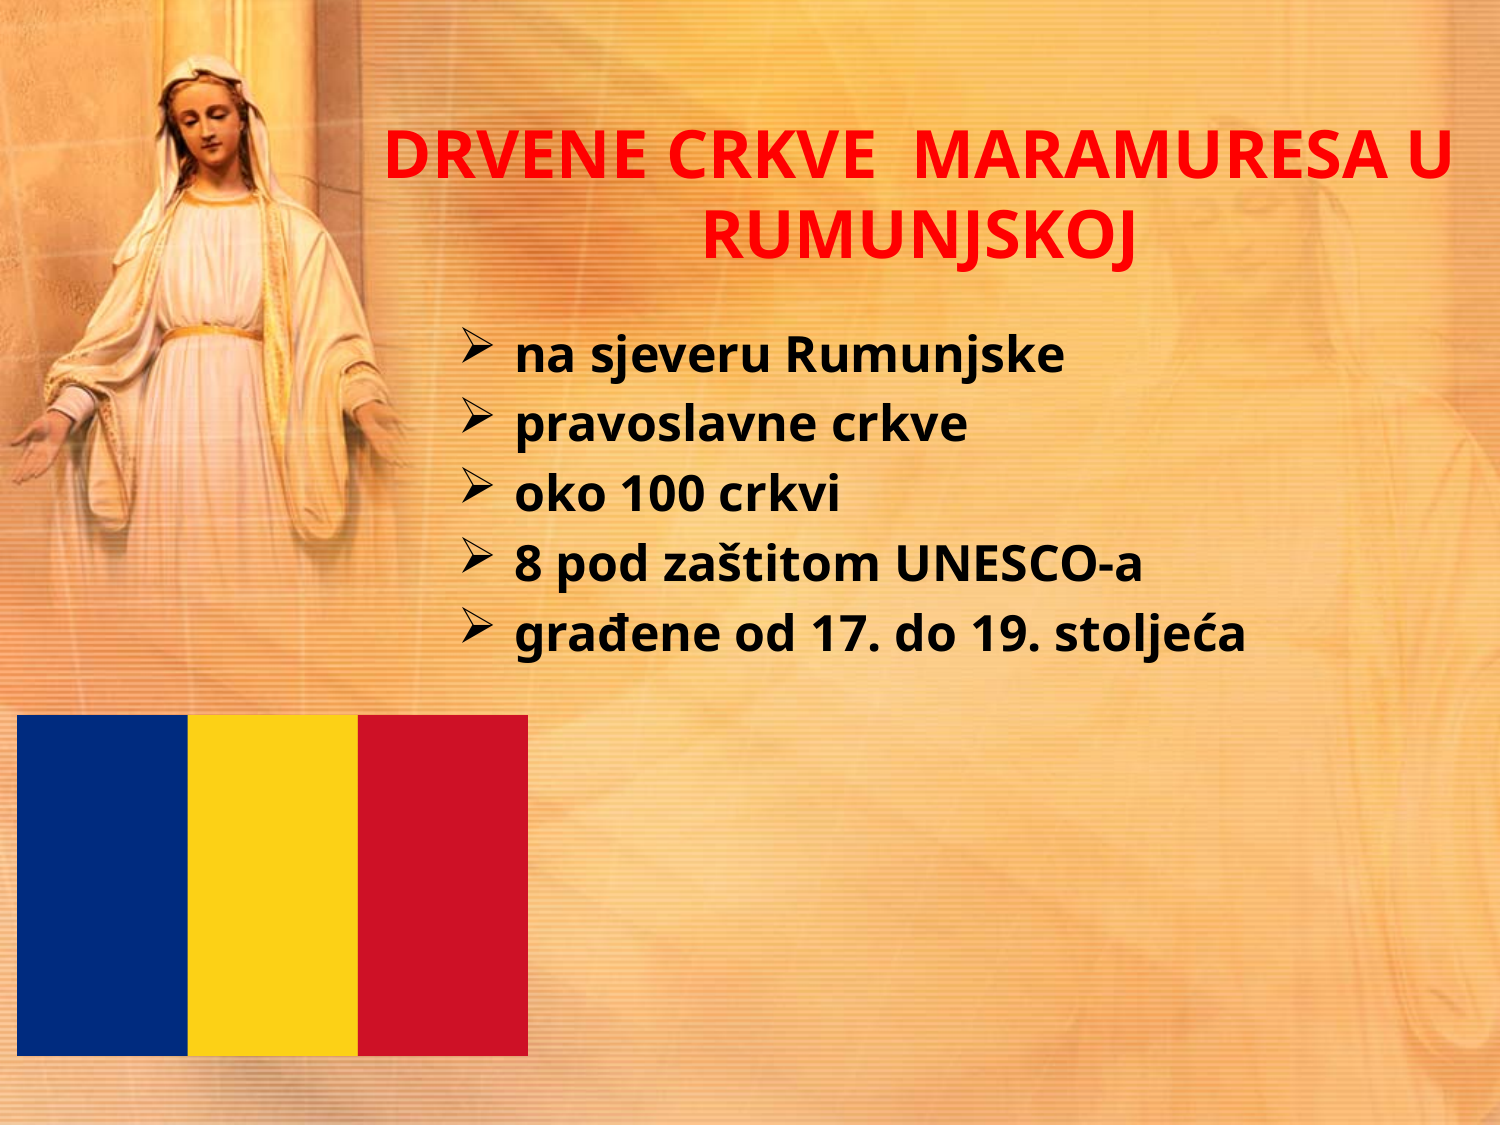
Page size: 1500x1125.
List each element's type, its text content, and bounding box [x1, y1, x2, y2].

title DRVENE CRKVE MARAMURESA U RUMUNJSKOJ [359, 44, 1480, 280]
picture [0, 0, 1500, 1125]
list na sjeveru Rumunjske pravoslavne crkve oko 100 crkvi 8 pod zaštitom UNESCO-a građene od 17. do 19. stoljeća [442, 314, 1413, 788]
